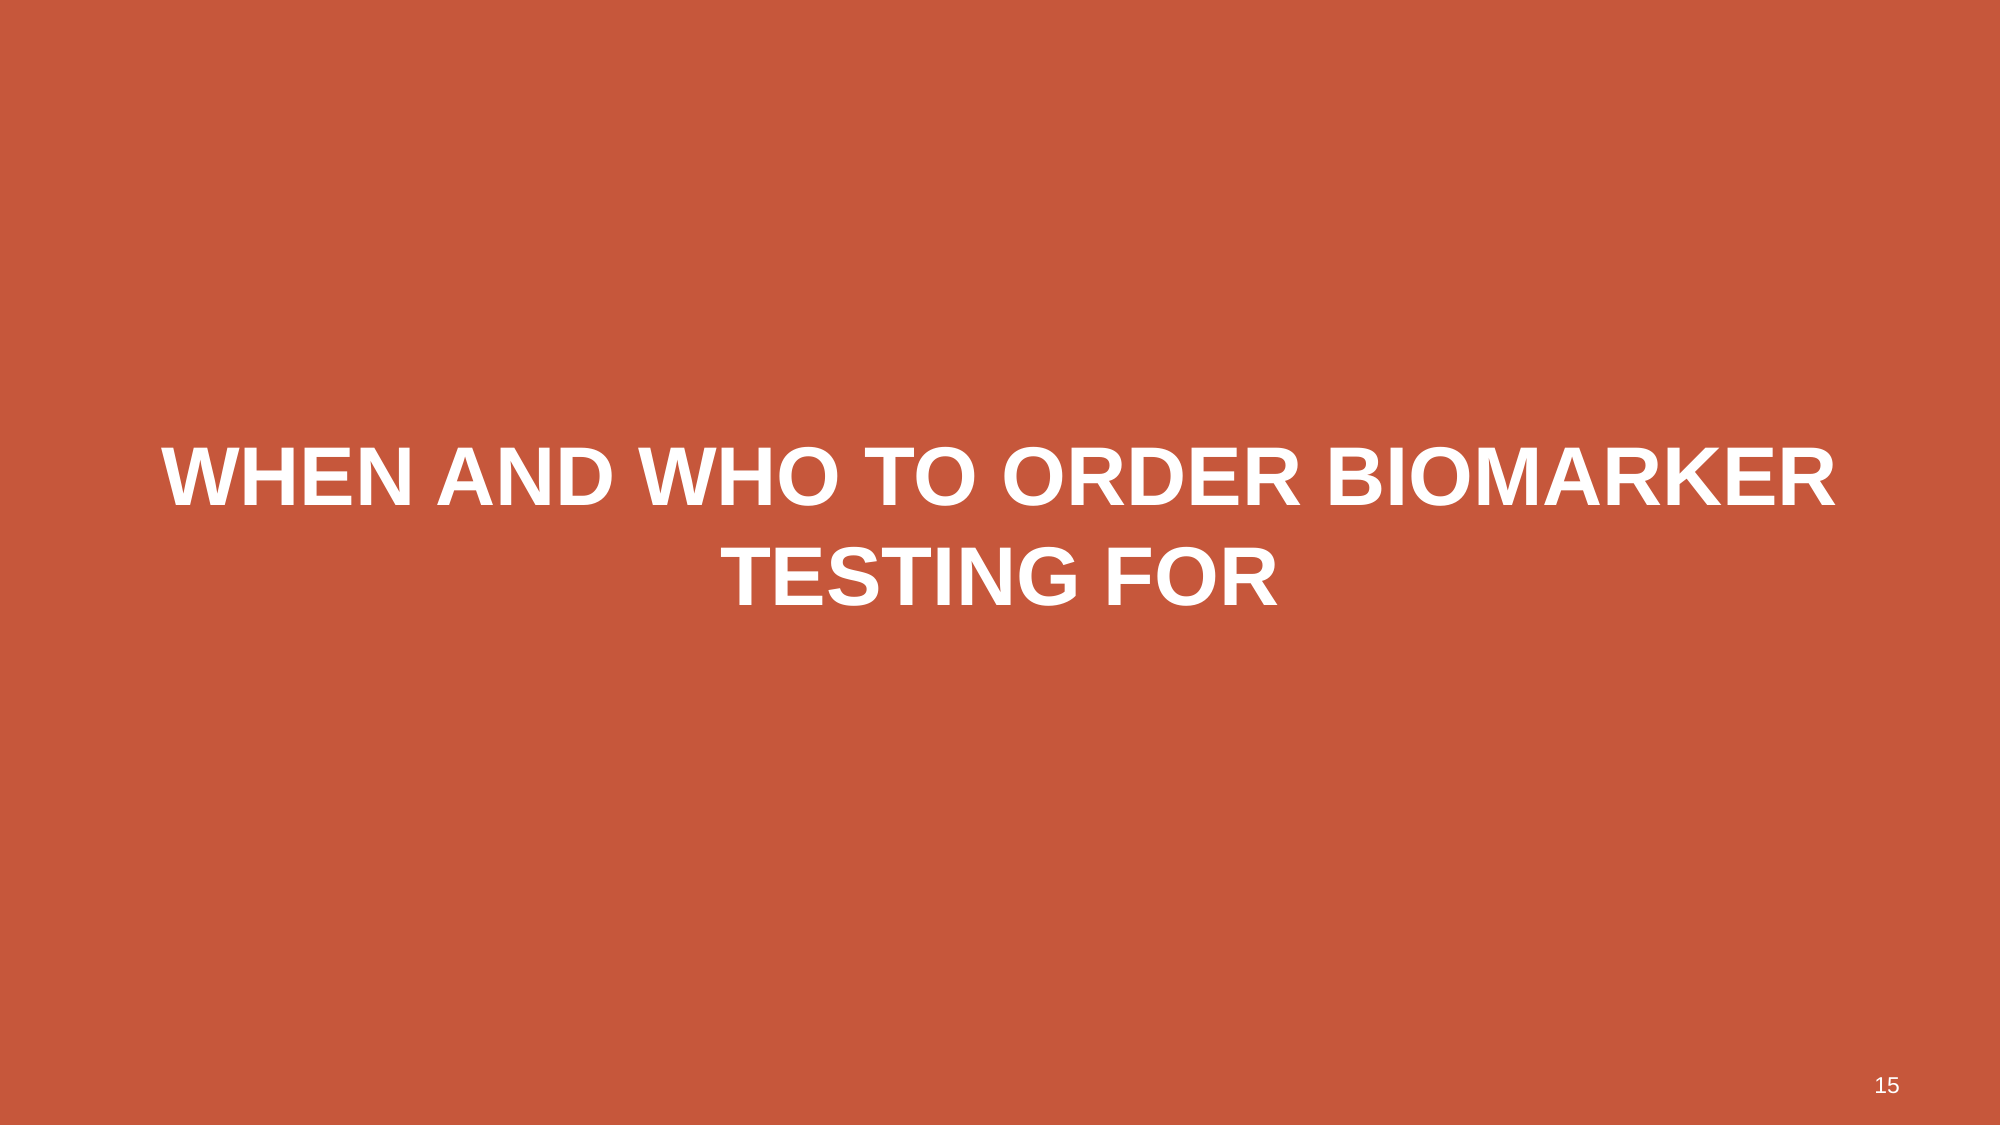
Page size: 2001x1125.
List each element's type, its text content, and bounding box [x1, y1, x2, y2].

slide_number 15 [1771, 1054, 1900, 1115]
title when and who to order biomarker testing for [99, 45, 1900, 1000]
